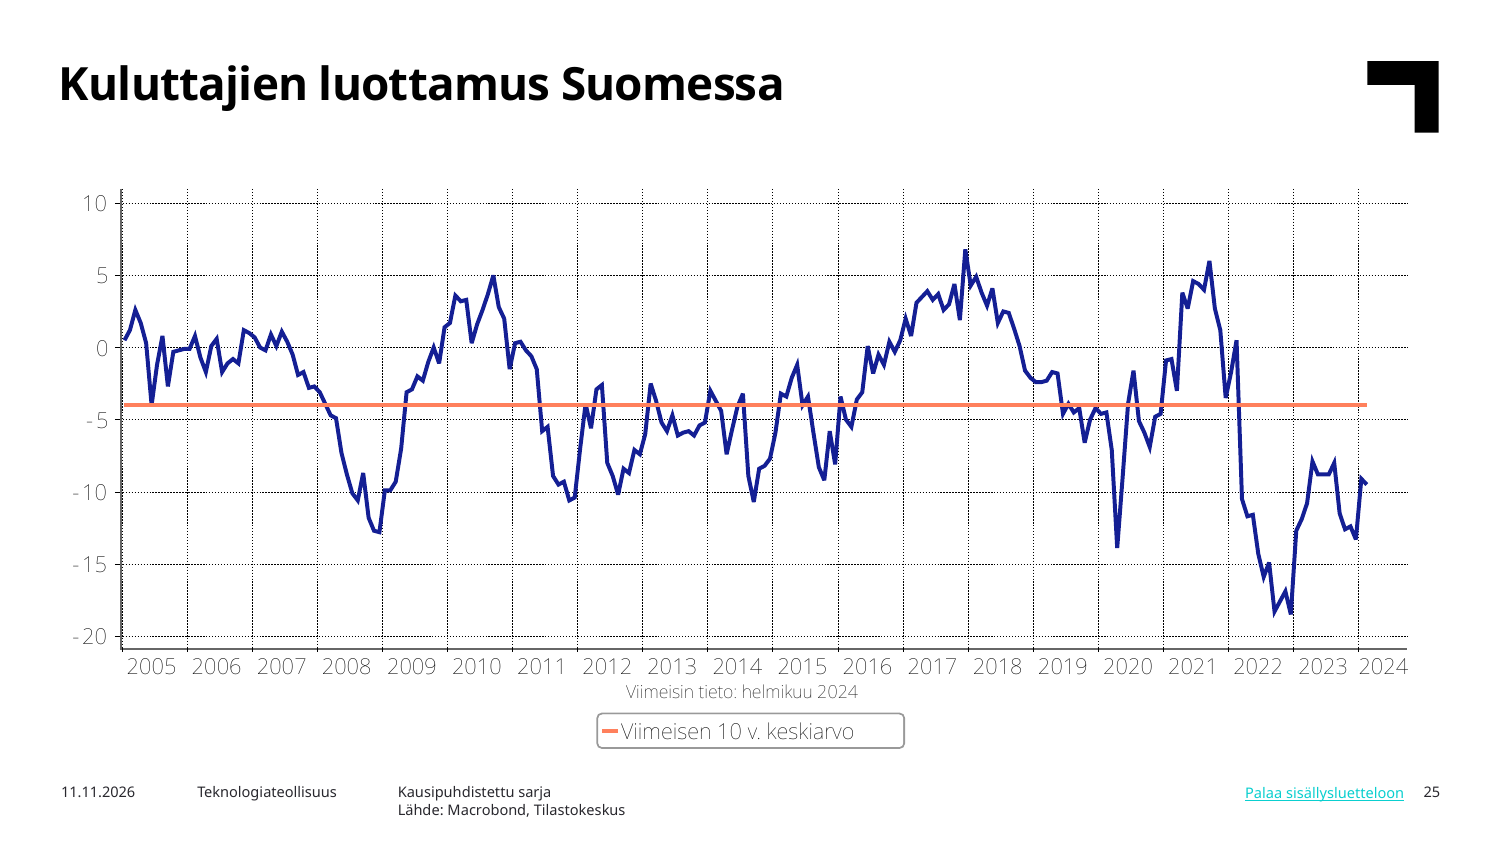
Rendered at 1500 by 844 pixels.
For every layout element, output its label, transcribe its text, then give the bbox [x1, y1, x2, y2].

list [63, 180, 1438, 763]
footer Teknologiateollisuus [182, 775, 382, 803]
slide_number 25 [1313, 775, 1456, 803]
text_box Palaa sisällysluetteloon [1230, 776, 1443, 804]
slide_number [46, 775, 182, 803]
list Kuluttajien luottamus Suomessa [41, 46, 1353, 153]
list Kausipuhdistettu sarja Lähde: Macrobond, Tilastokeskus [382, 775, 871, 803]
